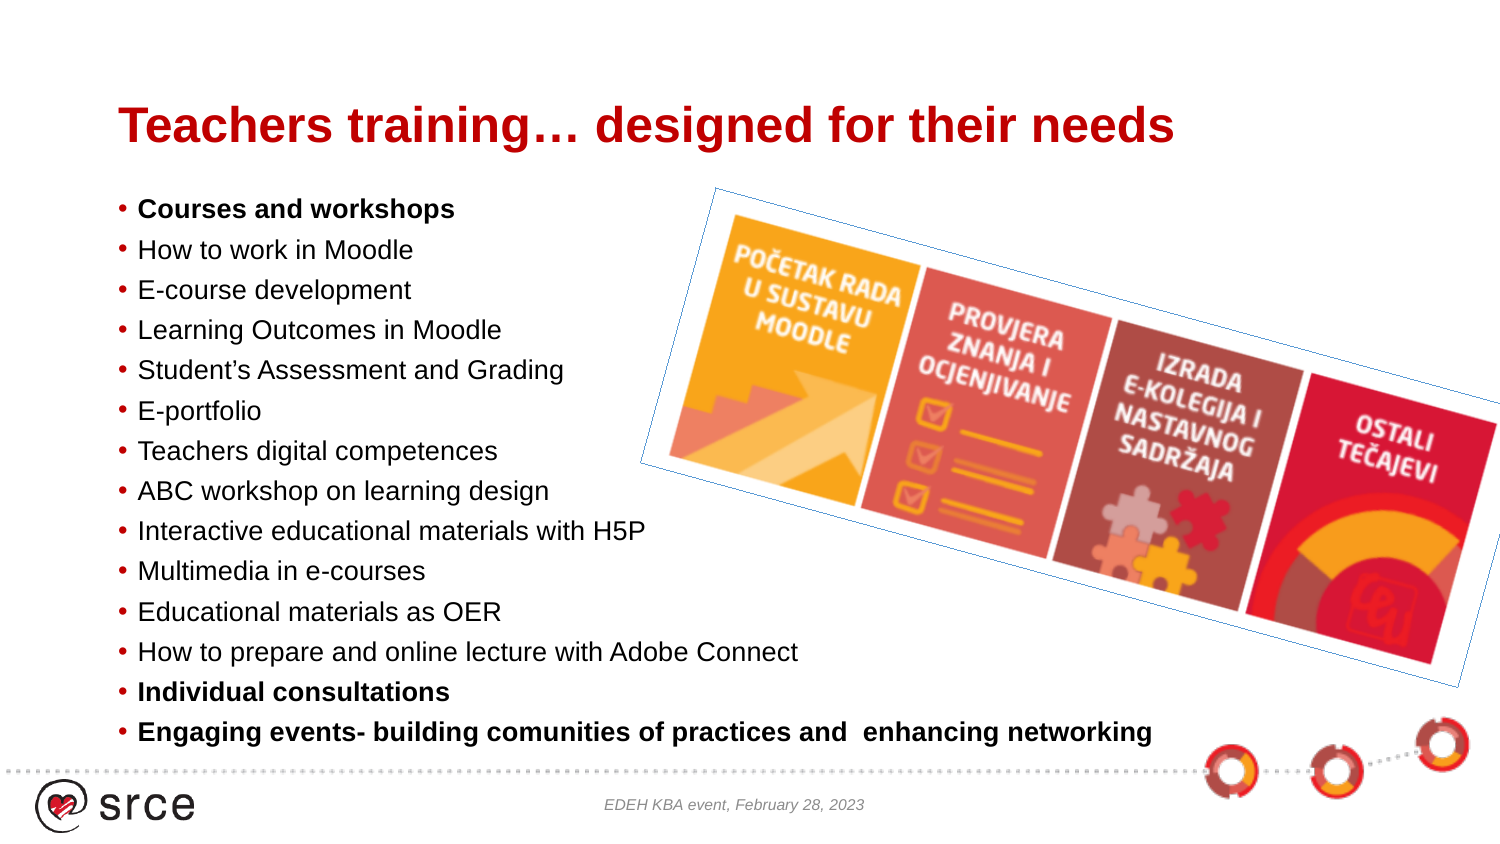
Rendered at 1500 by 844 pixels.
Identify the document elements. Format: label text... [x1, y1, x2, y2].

footer EDEH KBA event, February 28, 2023 [260, 781, 1209, 826]
picture [0, 705, 1487, 833]
title Teachers training… designed for their needs [103, 44, 1397, 187]
picture [642, 188, 1500, 687]
list Courses and workshops How to work in Moodle E-course development Learning Outcomes in Moodle Student’s Assessment and Grading E-portfolio Teachers digital competences ABC workshop on learning design Interactive educational materials with H5P Multimedia in e-courses Educational materials as OER How to prepare and online lecture with Adobe Connect Individual consultations Engaging events- building comunities of practices and enhancing networking [103, 187, 1397, 760]
